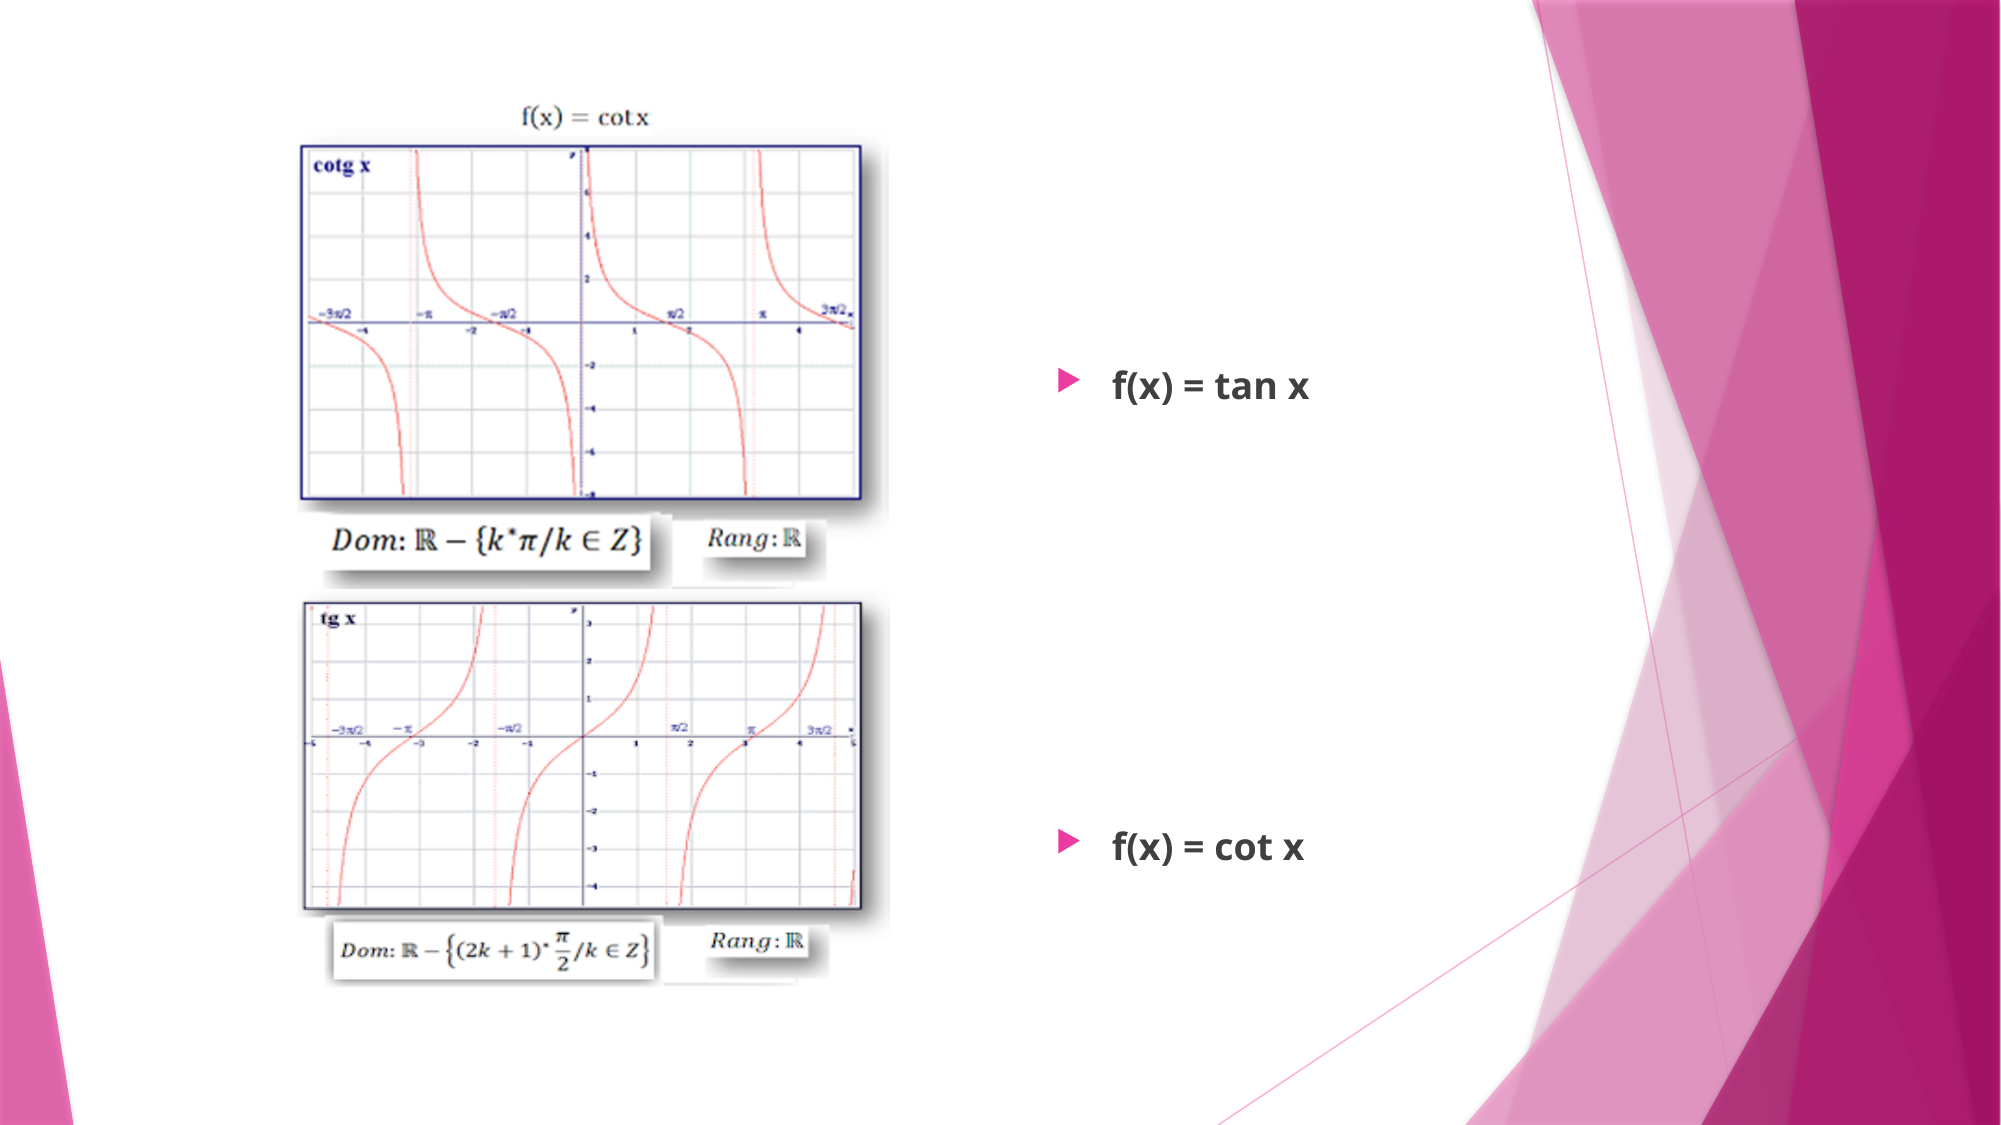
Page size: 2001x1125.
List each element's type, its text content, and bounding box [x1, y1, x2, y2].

list f(x) = tan x f(x) = cot x [1040, 354, 1522, 992]
picture [296, 99, 891, 992]
